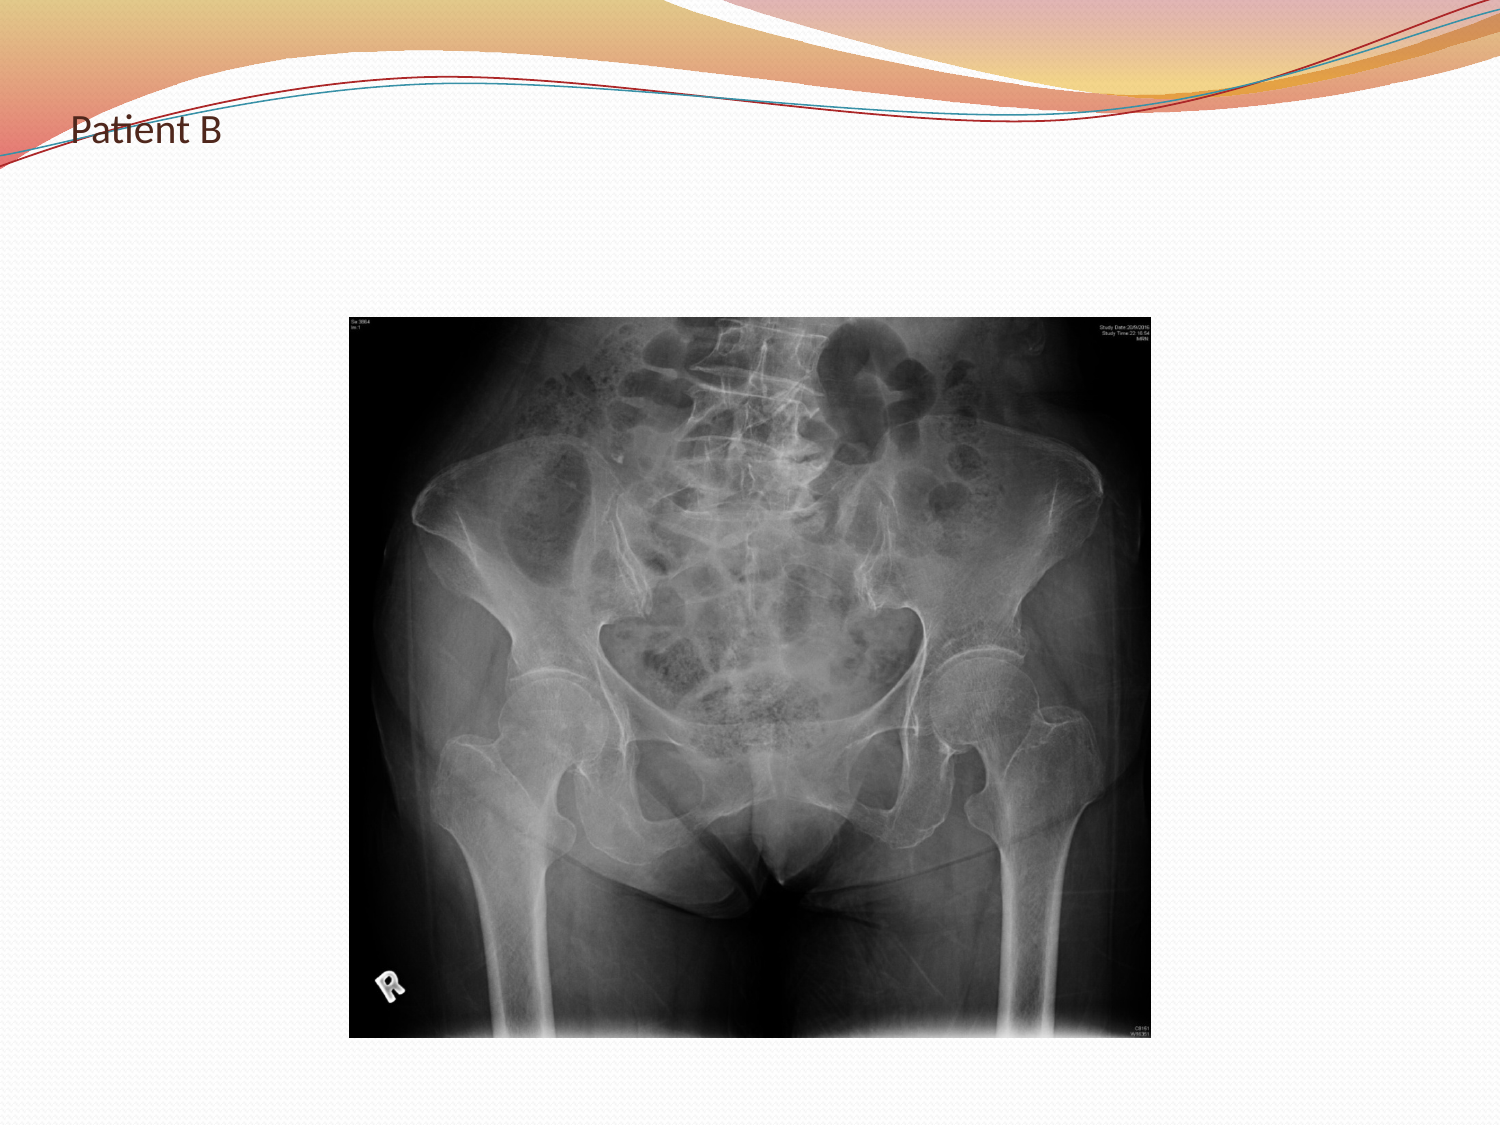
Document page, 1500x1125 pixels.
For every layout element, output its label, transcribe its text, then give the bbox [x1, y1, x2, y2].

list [349, 317, 1151, 1038]
title Patient B [70, 46, 1421, 153]
